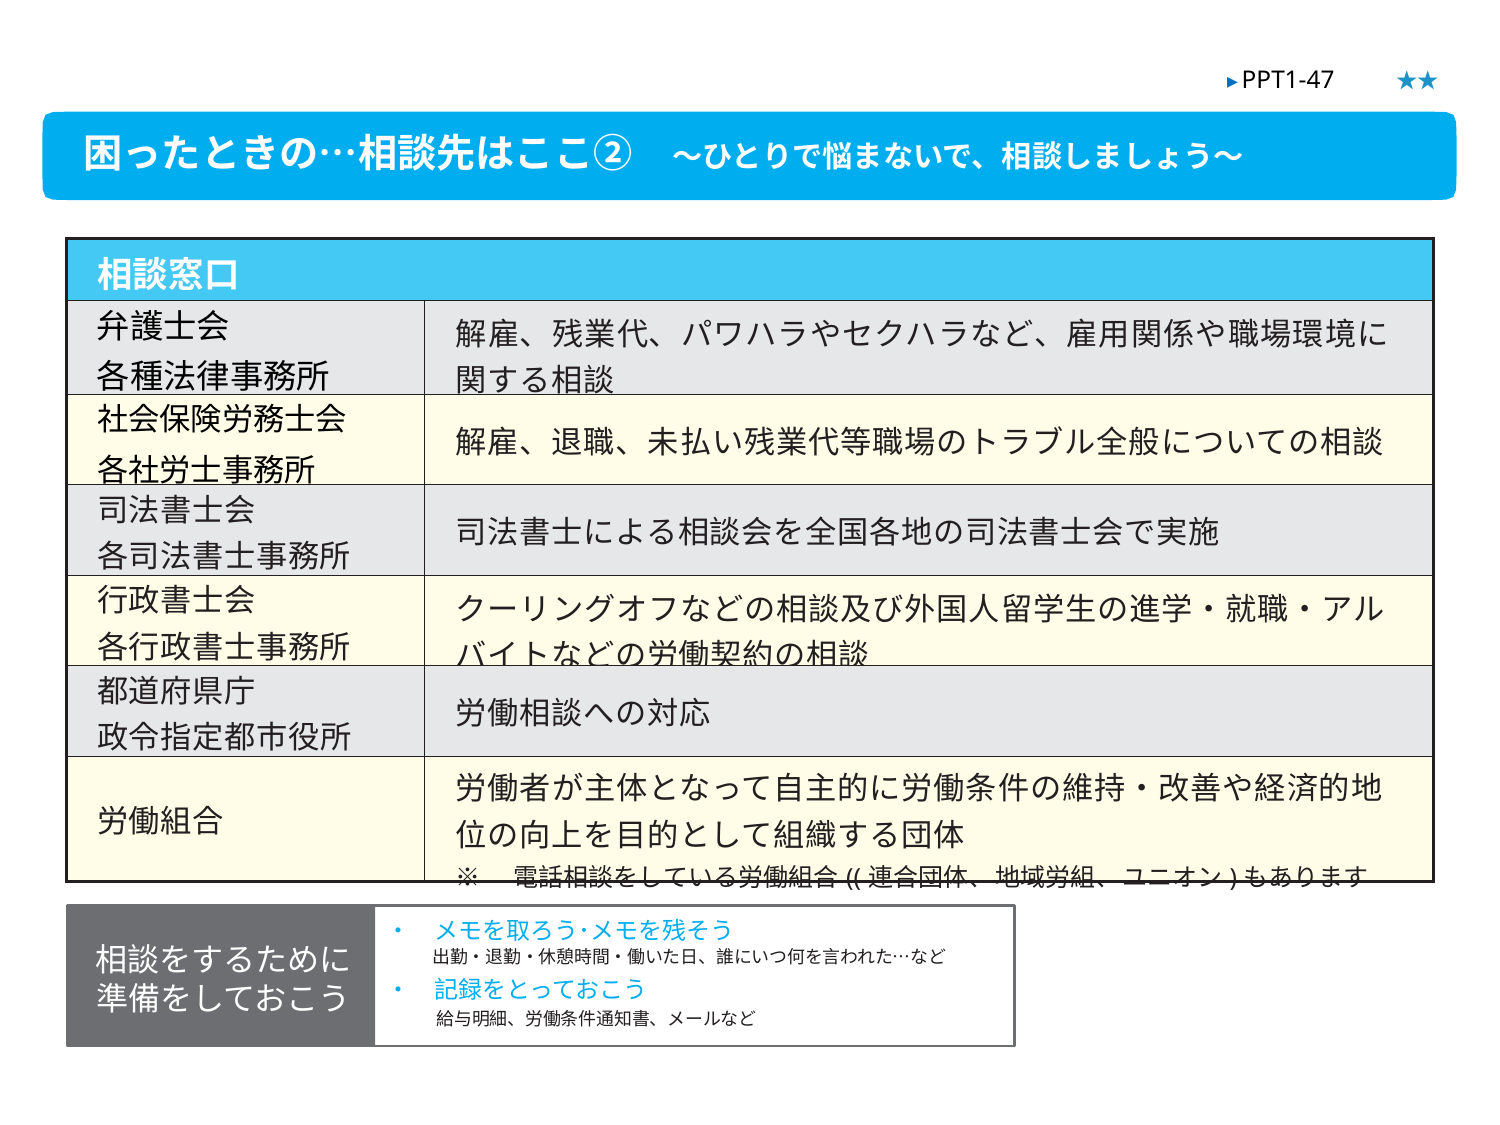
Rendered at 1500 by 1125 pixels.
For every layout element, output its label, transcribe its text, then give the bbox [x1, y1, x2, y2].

text_box ▶ PPT1-47 [1225, 61, 1360, 94]
text_box 困ったときの…相談先はここ② ～ひとりで悩まないで、相談しましょう～ [81, 126, 1400, 176]
text_box [42, 111, 1457, 201]
table_header 相談窓口 [68, 240, 1432, 300]
table_cell 社会保険労務士会 各社労士事務所 [68, 395, 424, 484]
table_cell 司法書士による相談会を全国各地の司法書士会で実施 [425, 485, 1432, 575]
table_cell 労働組合 [68, 757, 424, 880]
table_cell 行政書士会 各行政書士事務所 [68, 576, 424, 665]
table_cell 司法書士会 各司法書士事務所 [68, 485, 424, 575]
table_cell クーリングオフなどの相談及び外国人留学生の進学・就職・アルバイトなどの労働契約の相談 [425, 576, 1432, 665]
table_cell 労働相談への対応 [425, 666, 1432, 756]
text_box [66, 905, 1015, 1047]
table_cell 弁護士会 各種法律事務所 [68, 301, 424, 394]
table_cell 都道府県庁 政令指定都市役所 [68, 666, 424, 756]
text_box ★★ [1360, 59, 1455, 100]
table_cell 解雇、退職、未払い残業代等職場のトラブル全般についての相談 [425, 395, 1432, 484]
table_cell 労働者が主体となって自主的に労働条件の維持・改善や経済的地位の向上を目的として組織する団体 ※ 電話相談をしている労働組合((連合団体、地域労組、ユニオン)もあります [425, 757, 1432, 880]
table_cell 解雇、残業代、パワハラやセクハラなど、雇用関係や職場環境に関する相談 [425, 301, 1432, 394]
